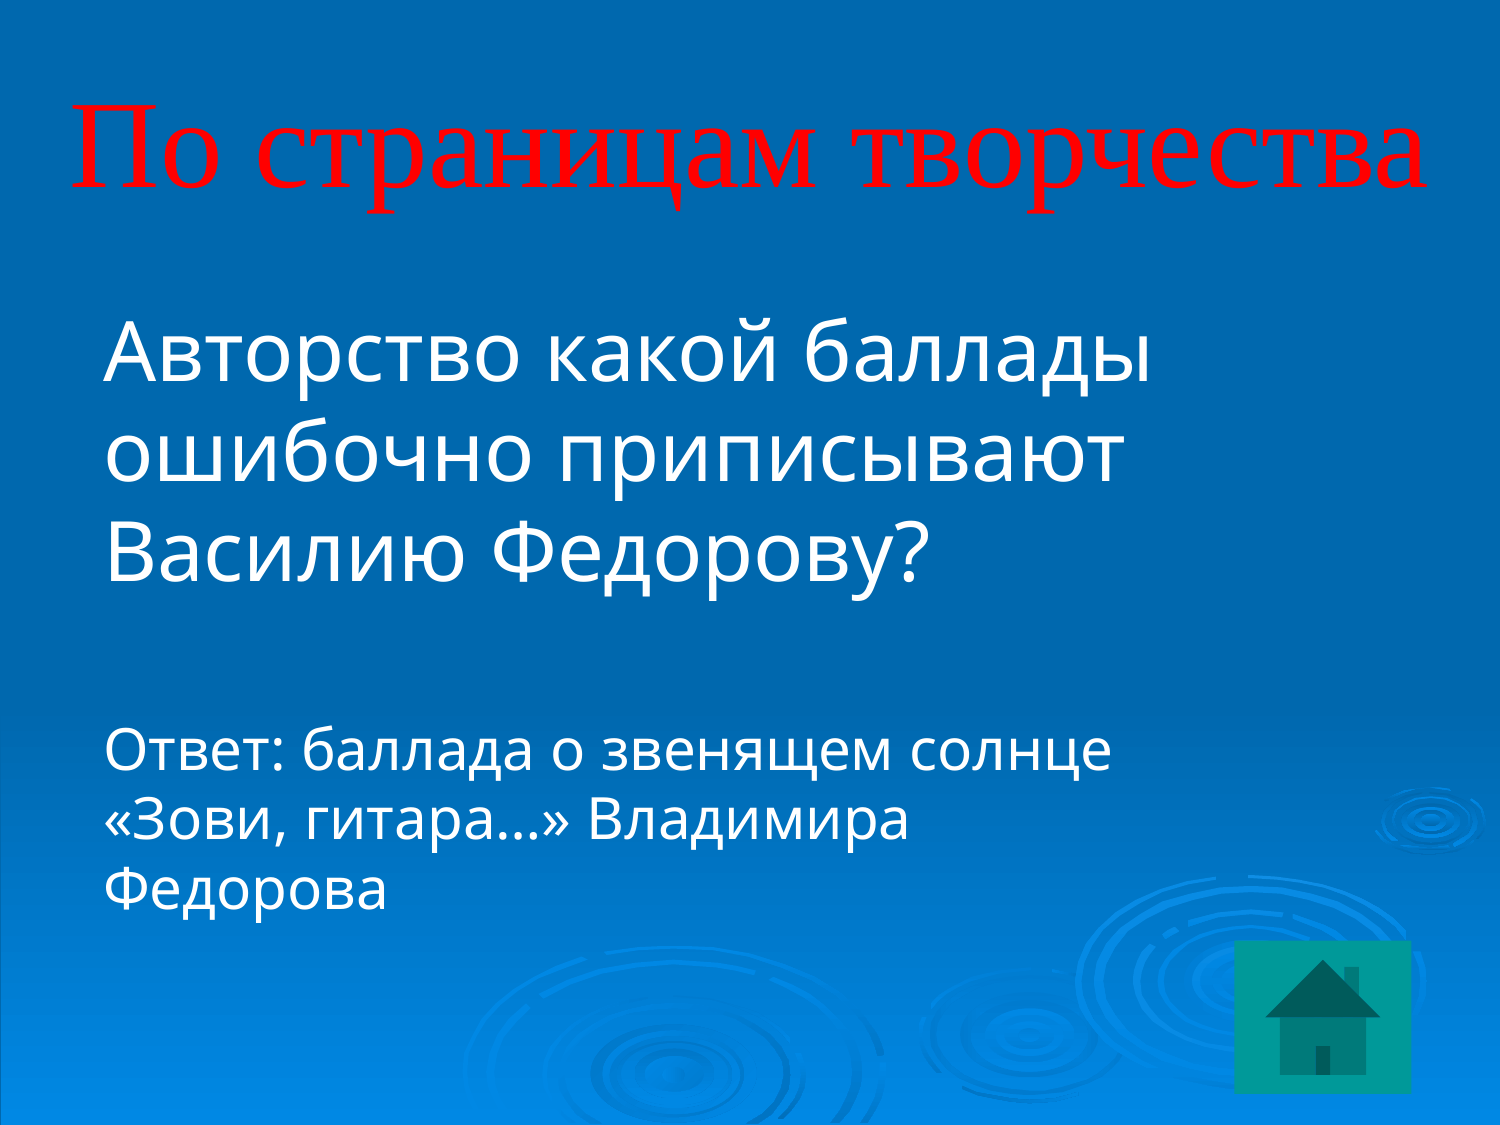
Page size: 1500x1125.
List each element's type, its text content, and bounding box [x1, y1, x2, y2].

text_box Ответ: баллада о звенящем солнце «Зови, гитара…» Владимира Федорова [88, 704, 1152, 929]
text_box [1234, 940, 1412, 1094]
text_box По страницам творчества [0, 54, 1500, 220]
text_box Авторство какой баллады ошибочно приписывают Василию Федорову? [88, 290, 1400, 606]
